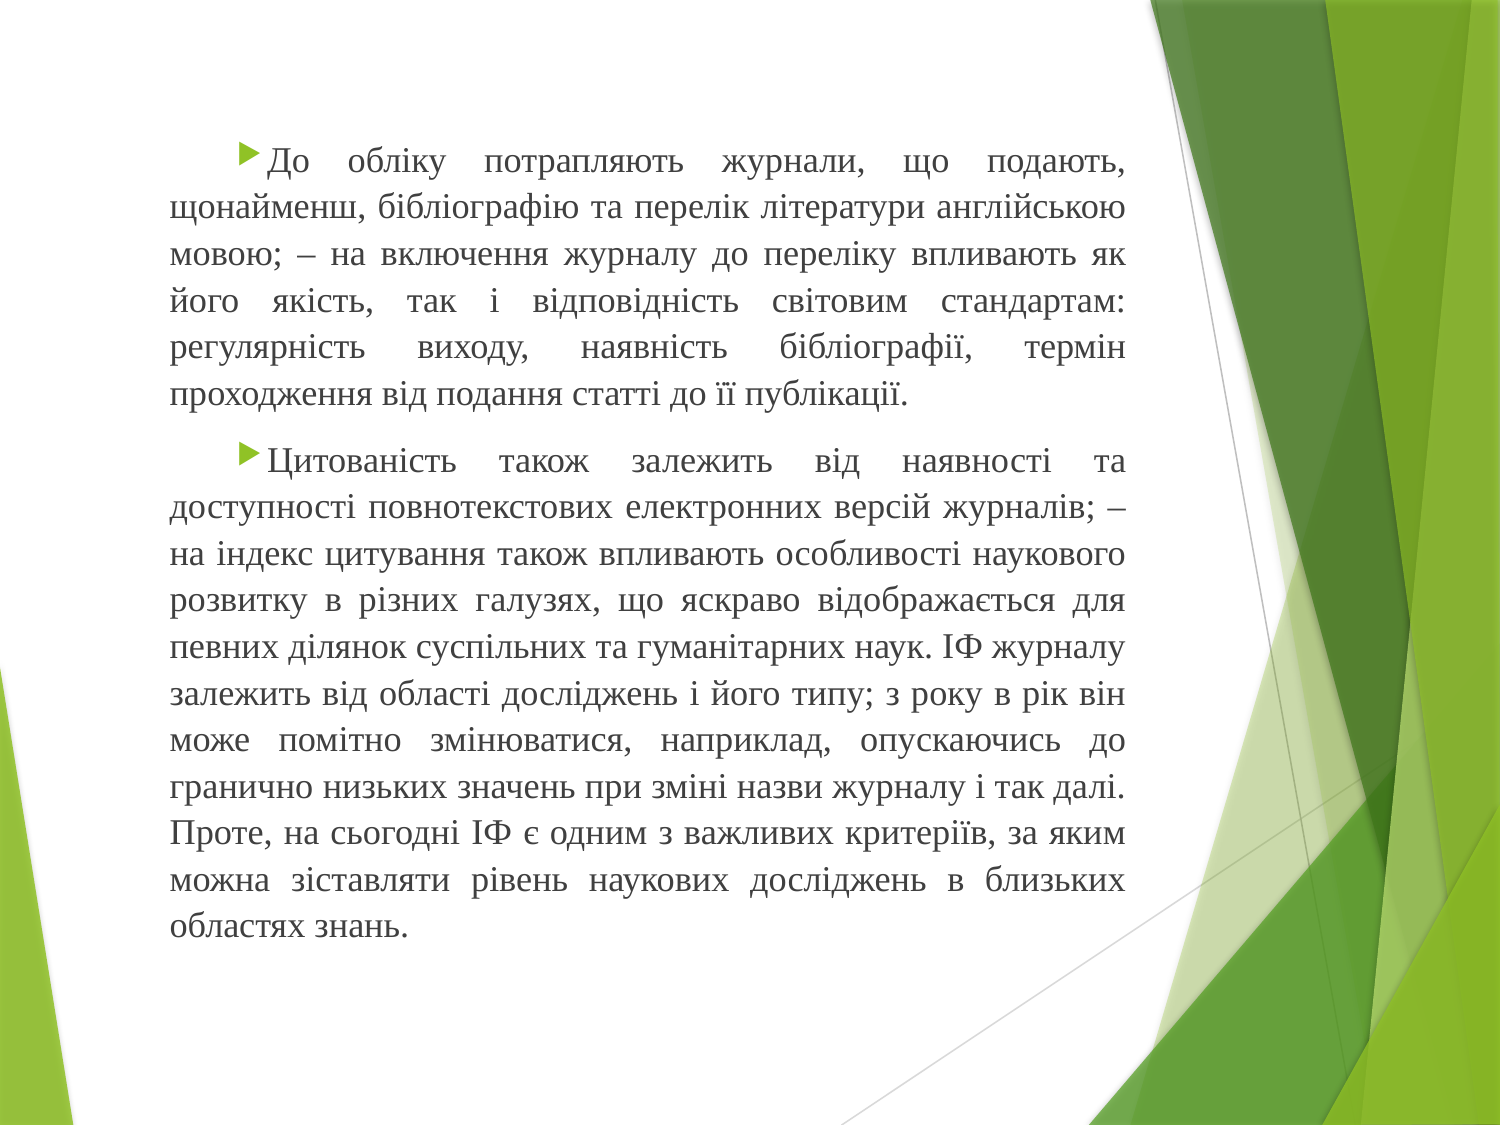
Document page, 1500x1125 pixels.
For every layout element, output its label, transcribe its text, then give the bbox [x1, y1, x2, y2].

list До обліку потрапляють журнали, що подають, щонайменш, бібліографію та перелік літератури англійською мовою; – на включення журналу до переліку впливають як його якість, так і відповідність світовим стандартам: регулярність виходу, наявність бібліографії, термін проходження від подання статті до її публікації. Цитованість також залежить від наявності та доступності повнотекстових електронних версій журналів; – на індекс цитування також впливають особливості наукового розвитку в різних галузях, що яскраво відображається для певних ділянок суспільних та гуманітарних наук. ІФ журналу залежить від області досліджень і його типу; з року в рік він може помітно змінюватися, наприклад, опускаючись до гранично низьких значень при зміні назви журналу і так далі. Проте, на сьогодні ІФ є одним з важливих критеріїв, за яким можна зіставляти рівень наукових досліджень в близьких областях знань. [99, 125, 1142, 991]
